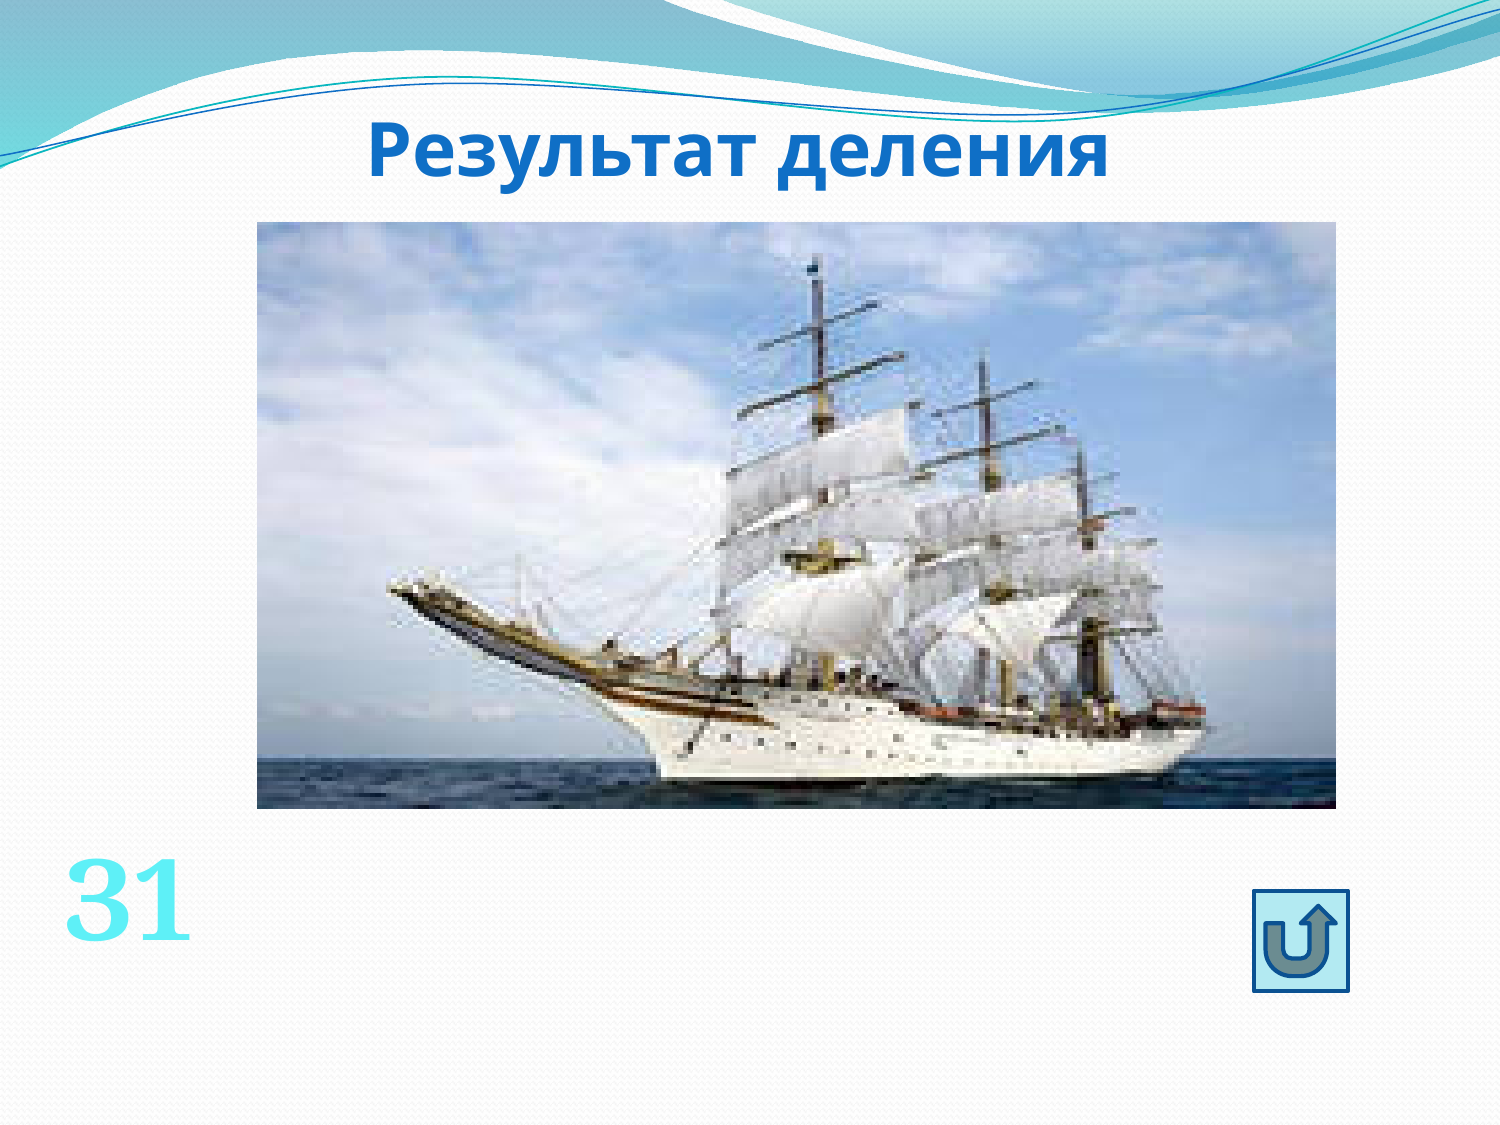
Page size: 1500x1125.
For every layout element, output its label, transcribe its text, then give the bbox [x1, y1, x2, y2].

text_box З1 [48, 820, 212, 971]
text_box [1252, 889, 1350, 993]
picture [257, 222, 1337, 809]
text_box Результат деления [350, 93, 1128, 199]
